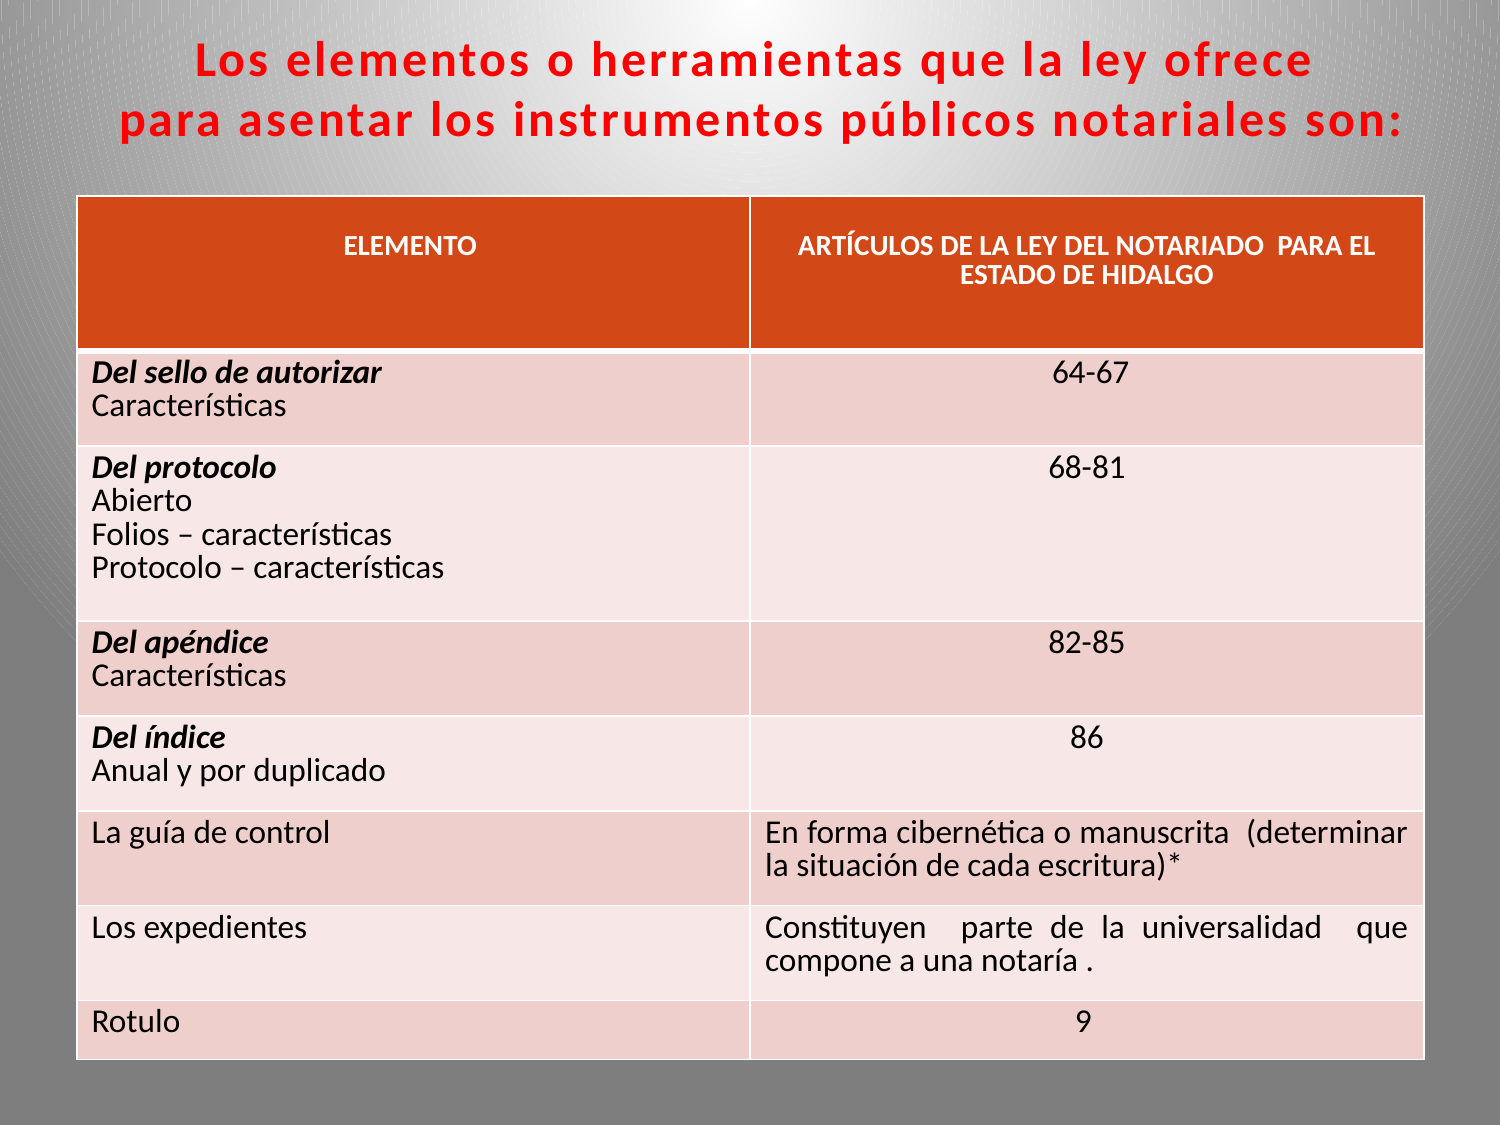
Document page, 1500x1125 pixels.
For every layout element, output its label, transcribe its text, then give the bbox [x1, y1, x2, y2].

table_cell En forma cibernética o manuscrita (determinar la situación de cada escritura)* [751, 812, 1423, 905]
table_cell La guía de control [78, 812, 749, 905]
table_header ELEMENTO [78, 197, 749, 348]
table_cell Del sello de autorizar Características [78, 354, 749, 445]
table_cell Los expedientes [78, 906, 749, 1000]
table_header ARTÍCULOS DE LA LEY DEL NOTARIADO PARA EL ESTADO DE HIDALGO [751, 197, 1423, 348]
table_cell Del apéndice Características [78, 622, 749, 715]
table_cell 9 [751, 1001, 1423, 1059]
text_box Los elementos o herramientas que la ley ofrece para asentar los instrumentos públicos notariales son: [103, 19, 1420, 155]
table_cell Constituyen parte de la universalidad que compone a una notaría . [751, 906, 1423, 1000]
table_cell 64-67 [751, 354, 1423, 445]
table_cell Rotulo [78, 1001, 749, 1059]
table_cell 82-85 [751, 622, 1423, 715]
table_cell 68-81 [751, 447, 1423, 620]
table_cell 86 [751, 717, 1423, 810]
table_cell Del protocolo Abierto Folios – características Protocolo – características [78, 447, 749, 620]
table_cell Del índice Anual y por duplicado [78, 717, 749, 810]
